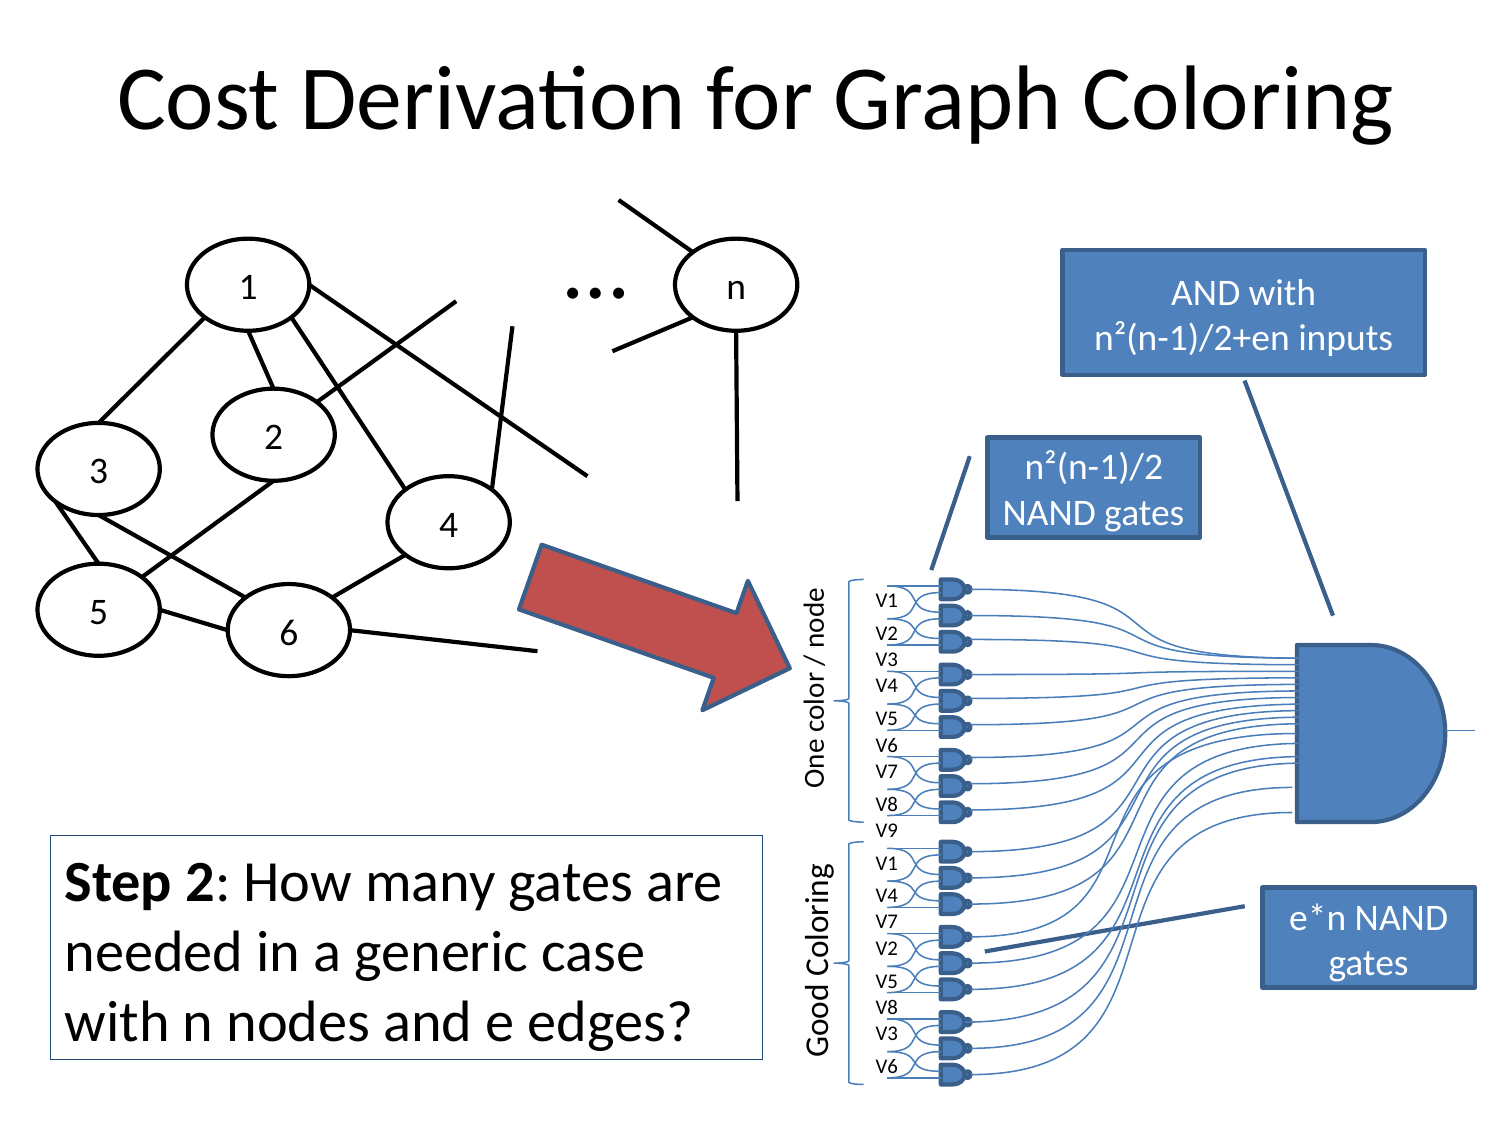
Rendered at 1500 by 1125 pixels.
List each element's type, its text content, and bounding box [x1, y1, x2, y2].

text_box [37, 199, 798, 677]
title Cost Derivation for Graph Coloring [24, 12, 1488, 200]
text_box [787, 574, 1476, 1088]
text_box AND with n²(n-1)/2+en inputs [1060, 248, 1427, 377]
text_box n²(n-1)/2 NAND gates [929, 455, 972, 571]
text_box AND with n²(n-1)/2+en inputs [1242, 379, 1320, 573]
text_box n²(n-1)/2 NAND gates [985, 435, 1202, 540]
text_box [700, 685, 760, 713]
text_box Step 2: How many gates are needed in a generic case with n nodes and e edges? [50, 835, 763, 1060]
